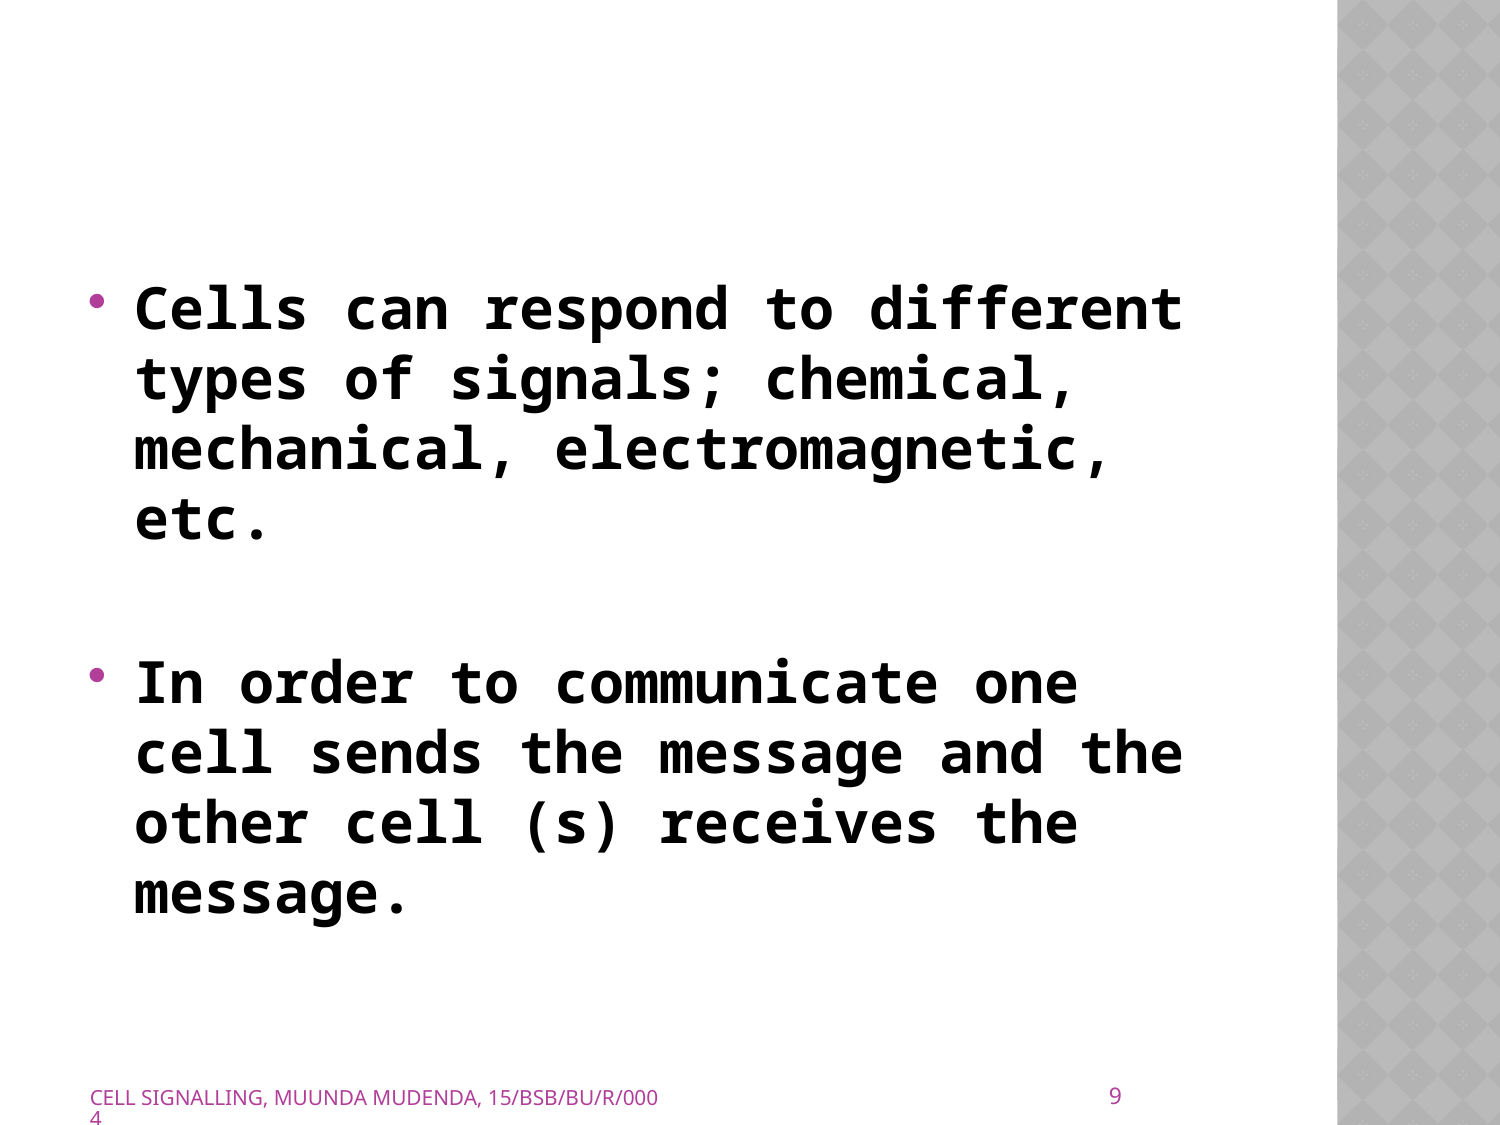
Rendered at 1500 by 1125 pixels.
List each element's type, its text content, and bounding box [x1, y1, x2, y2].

list Cells can respond to different types of signals; chemical, mechanical, electromagnetic, etc. In order to communicate one cell sends the message and the other cell (s) receives the message. [75, 264, 1263, 1059]
slide_number 9 [1025, 1075, 1122, 1113]
footer CELL SIGNALLING, MUUNDA MUDENDA, 15/BSB/BU/R/0004 [75, 1075, 675, 1114]
